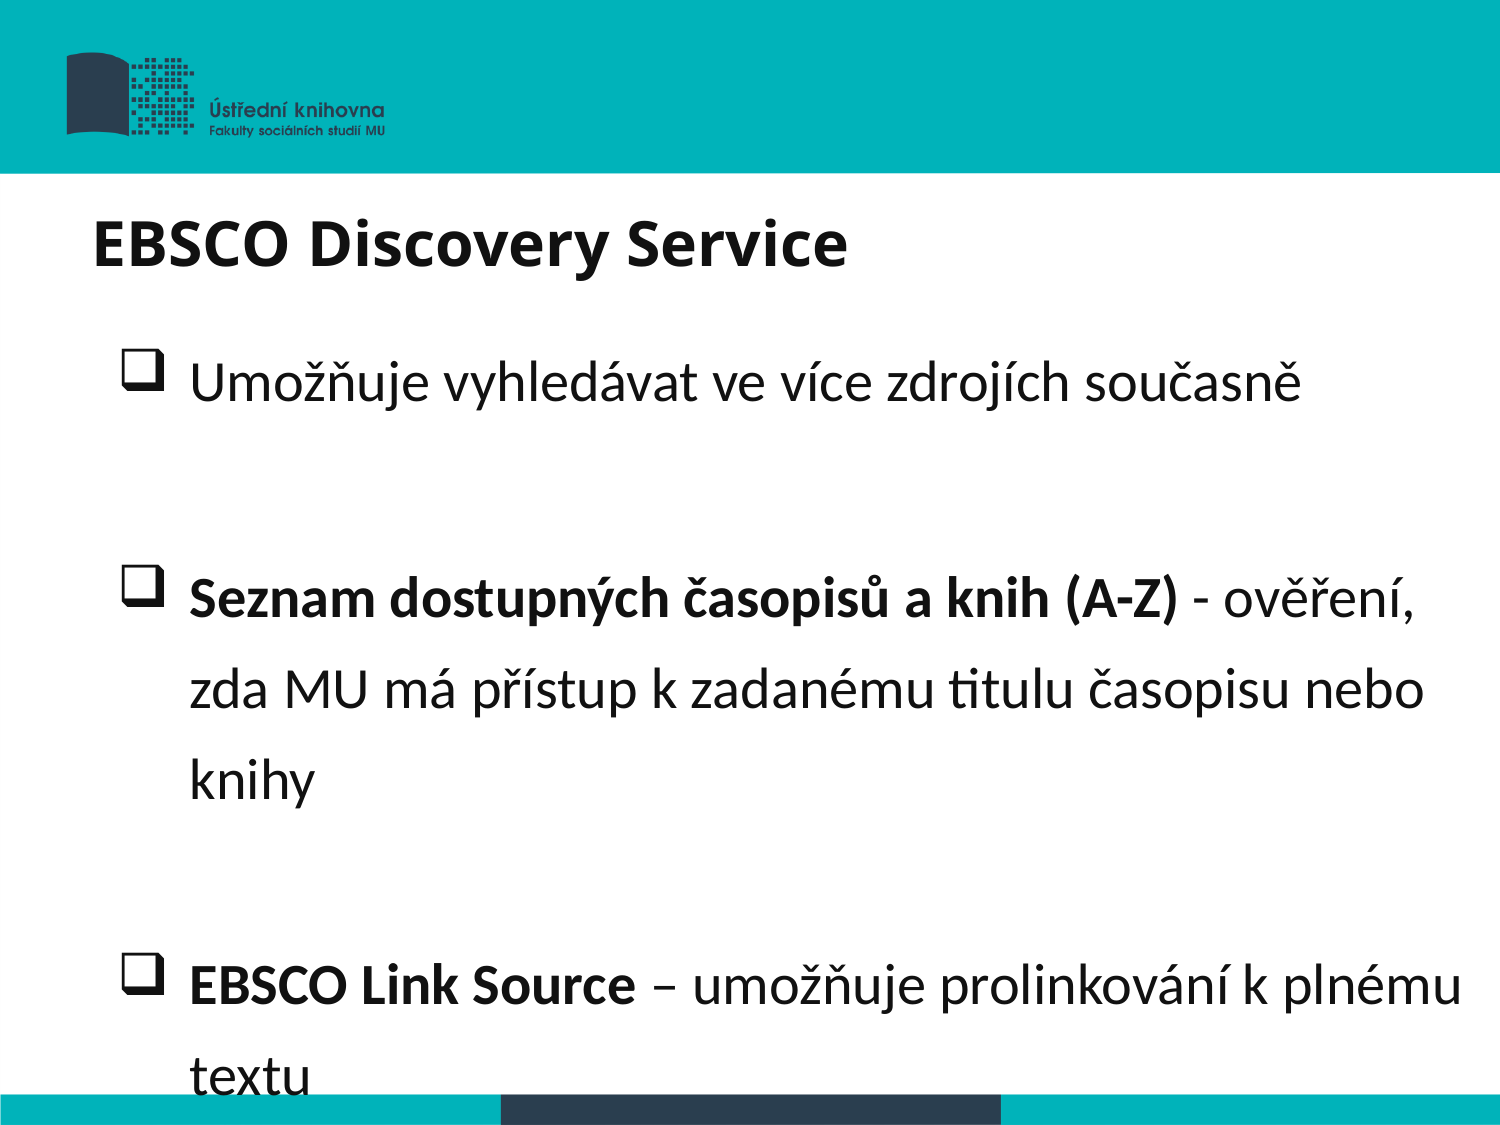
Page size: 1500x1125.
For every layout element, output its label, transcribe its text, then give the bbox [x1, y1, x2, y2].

text_box EBSCO Discovery Service [76, 196, 1199, 332]
list Umožňuje vyhledávat ve více zdrojích současně Seznam dostupných časopisů a knih (A-Z) - ověření, zda MU má přístup k zadanému titulu časopisu nebo knihy EBSCO Link Source – umožňuje prolinkování k plnému textu [101, 314, 1497, 1125]
picture [0, 0, 1500, 1125]
